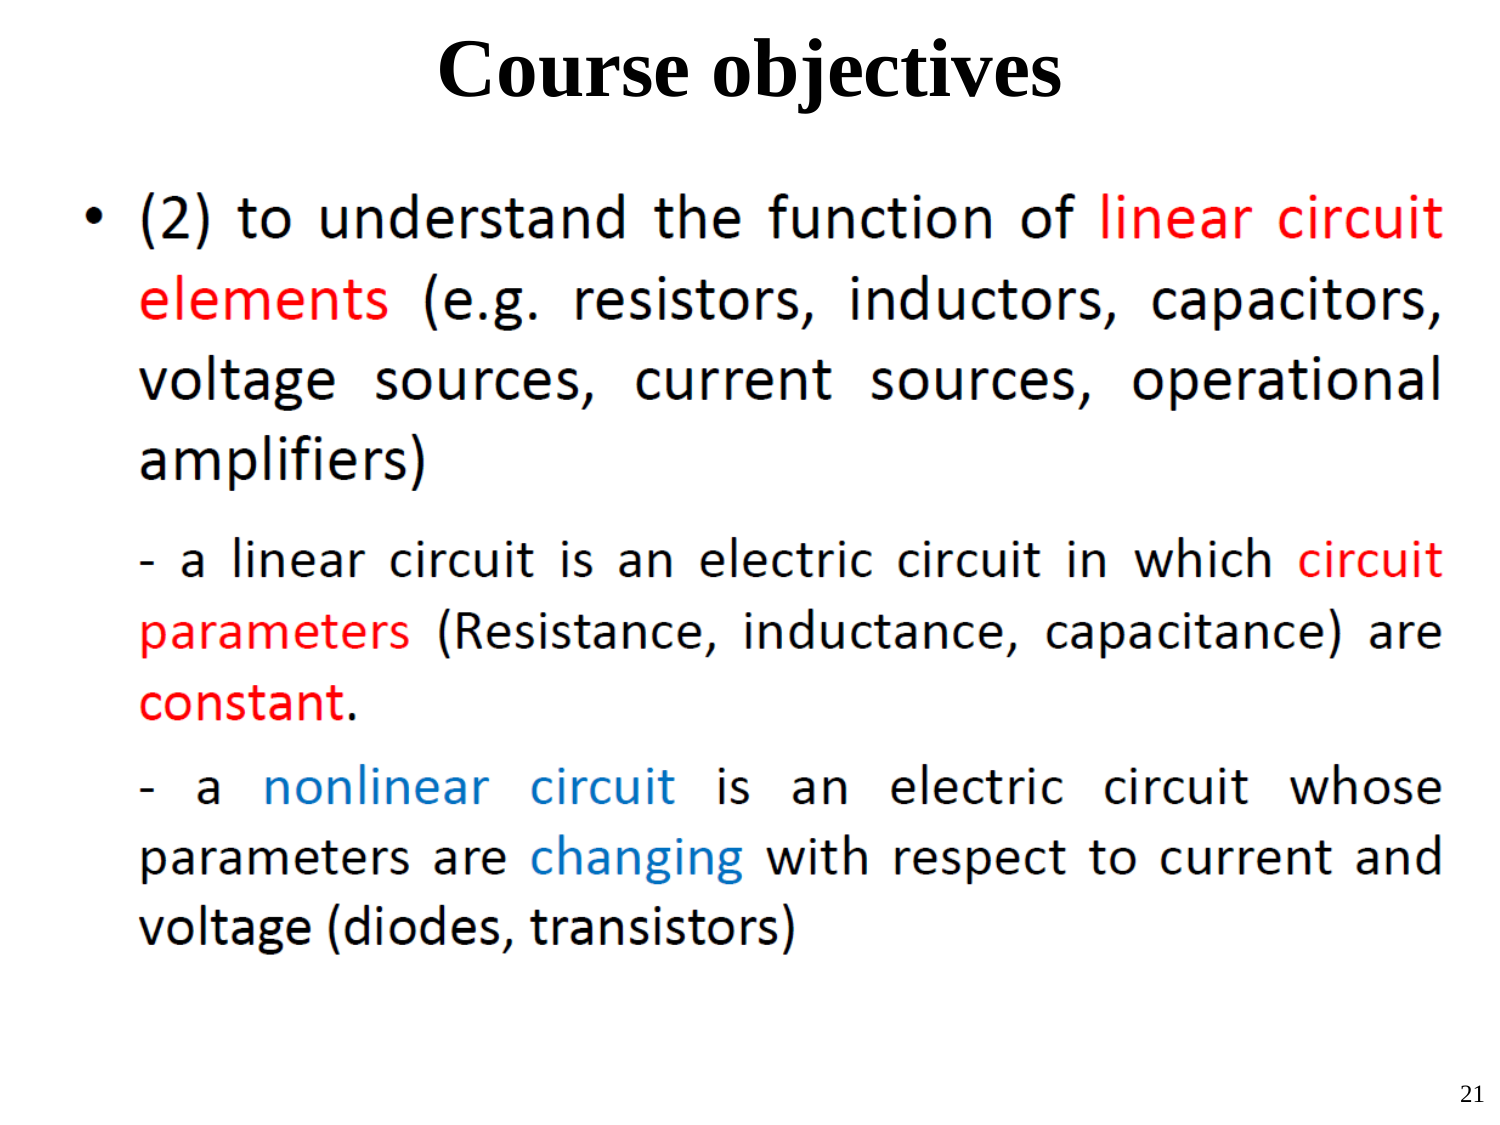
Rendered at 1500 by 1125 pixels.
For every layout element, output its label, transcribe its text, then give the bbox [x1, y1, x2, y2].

title Course objectives [0, 0, 1500, 126]
picture [64, 180, 1455, 962]
slide_number 21 [1186, 1069, 1500, 1125]
